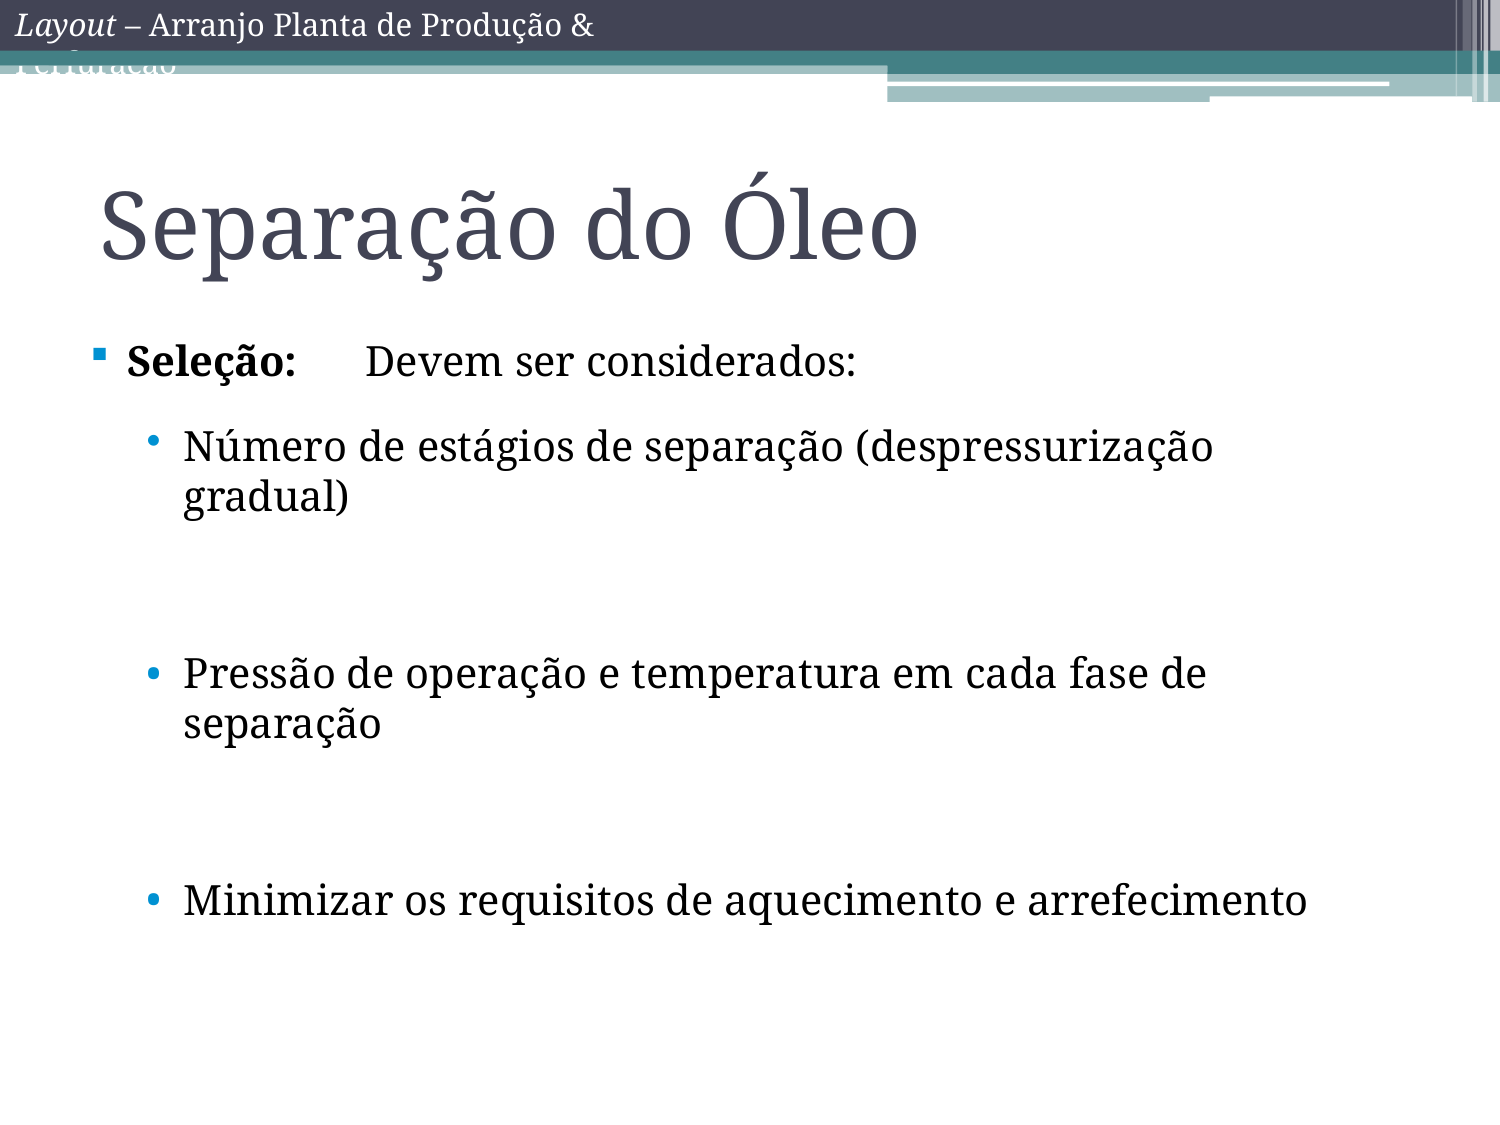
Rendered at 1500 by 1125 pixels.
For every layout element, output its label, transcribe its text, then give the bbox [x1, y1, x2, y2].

title Separação do Óleo [12, 108, 1500, 354]
text_box Seleção: Devem ser considerados: Número de estágios de separação (despressurização gradual) Pressão de operação e temperatura em cada fase de separação Minimizar os requisitos de aquecimento e arrefecimento [87, 354, 1323, 924]
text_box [0, 0, 1500, 103]
